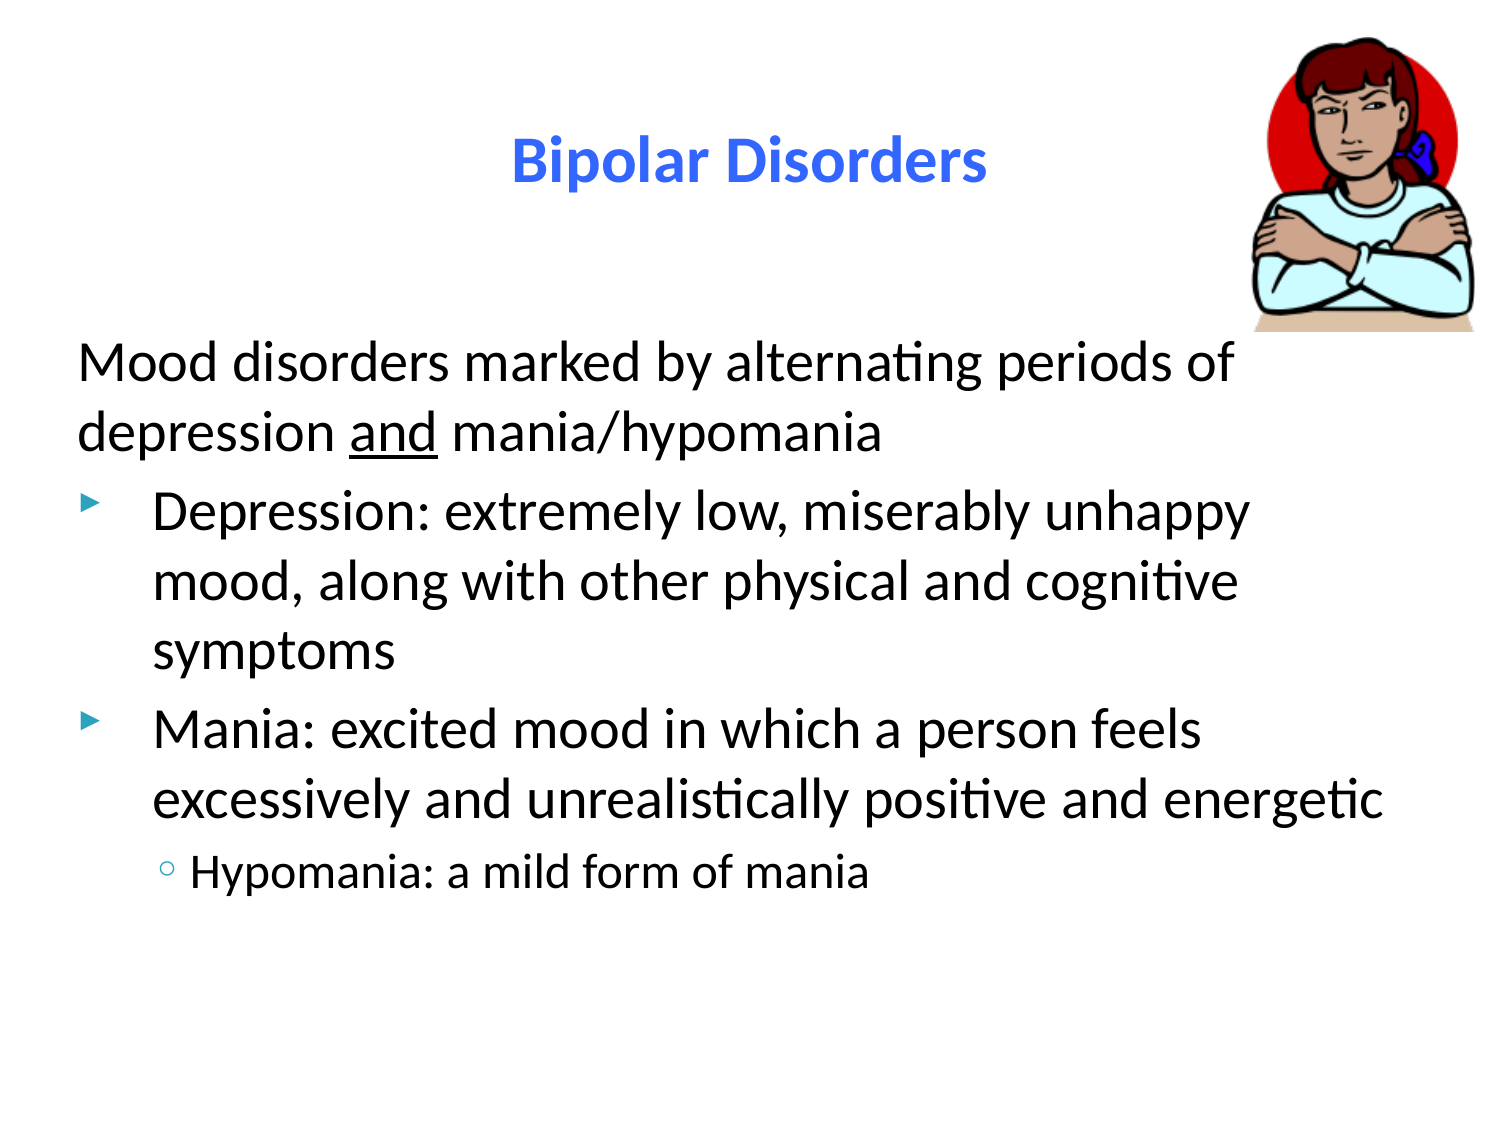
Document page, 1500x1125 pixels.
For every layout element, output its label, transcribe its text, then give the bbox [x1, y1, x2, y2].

title Bipolar Disorders [75, 62, 1243, 250]
list Mood disorders marked by alternating periods of depression and mania/hypomania Depression: extremely low, miserably unhappy mood, along with other physical and cognitive symptoms Mania: excited mood in which a person feels excessively and unrealistically positive and energetic Hypomania: a mild form of mania [62, 237, 1413, 1036]
picture [1249, 37, 1475, 333]
